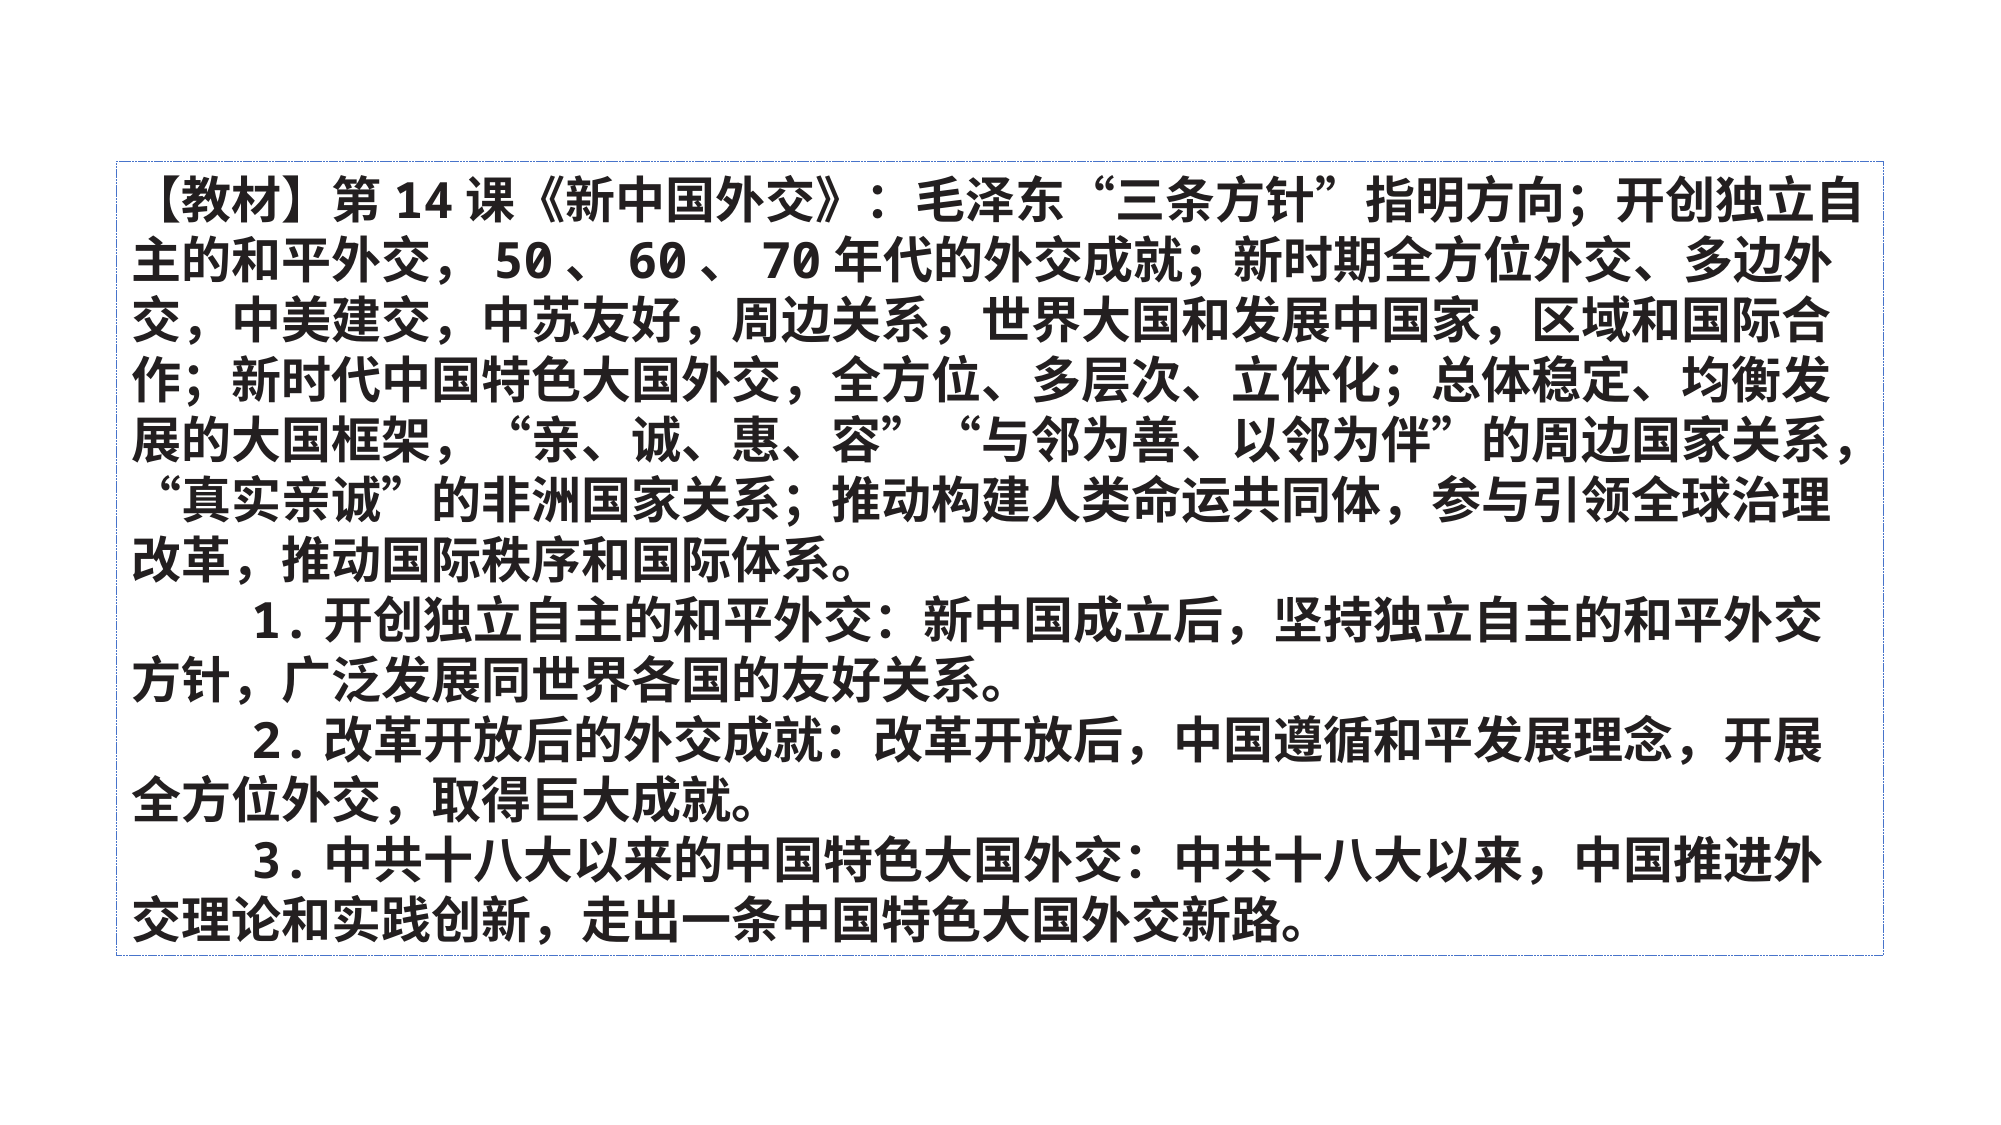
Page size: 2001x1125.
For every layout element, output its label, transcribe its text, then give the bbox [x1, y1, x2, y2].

text_box 【教材】第14课《新中国外交》：毛泽东“三条方针”指明方向；开创独立自主的和平外交，50、60、70年代的外交成就；新时期全方位外交、多边外交，中美建交，中苏友好，周边关系，世界大国和发展中国家，区域和国际合作；新时代中国特色大国外交，全方位、多层次、立体化；总体稳定、均衡发展的大国框架，“亲、诚、惠、容”“与邻为善、以邻为伴”的周边国家关系，“真实亲诚”的非洲国家关系；推动构建人类命运共同体，参与引领全球治理改革，推动国际秩序和国际体系。 1.开创独立自主的和平外交：新中国成立后，坚持独立自主的和平外交方针，广泛发展同世界各国的友好关系。 2.改革开放后的外交成就：改革开放后，中国遵循和平发展理念，开展全方位外交，取得巨大成就。 3.中共十八大以来的中国特色大国外交：中共十八大以来，中国推进外交理论和实践创新，走出一条中国特色大国外交新路。 [116, 161, 1884, 956]
